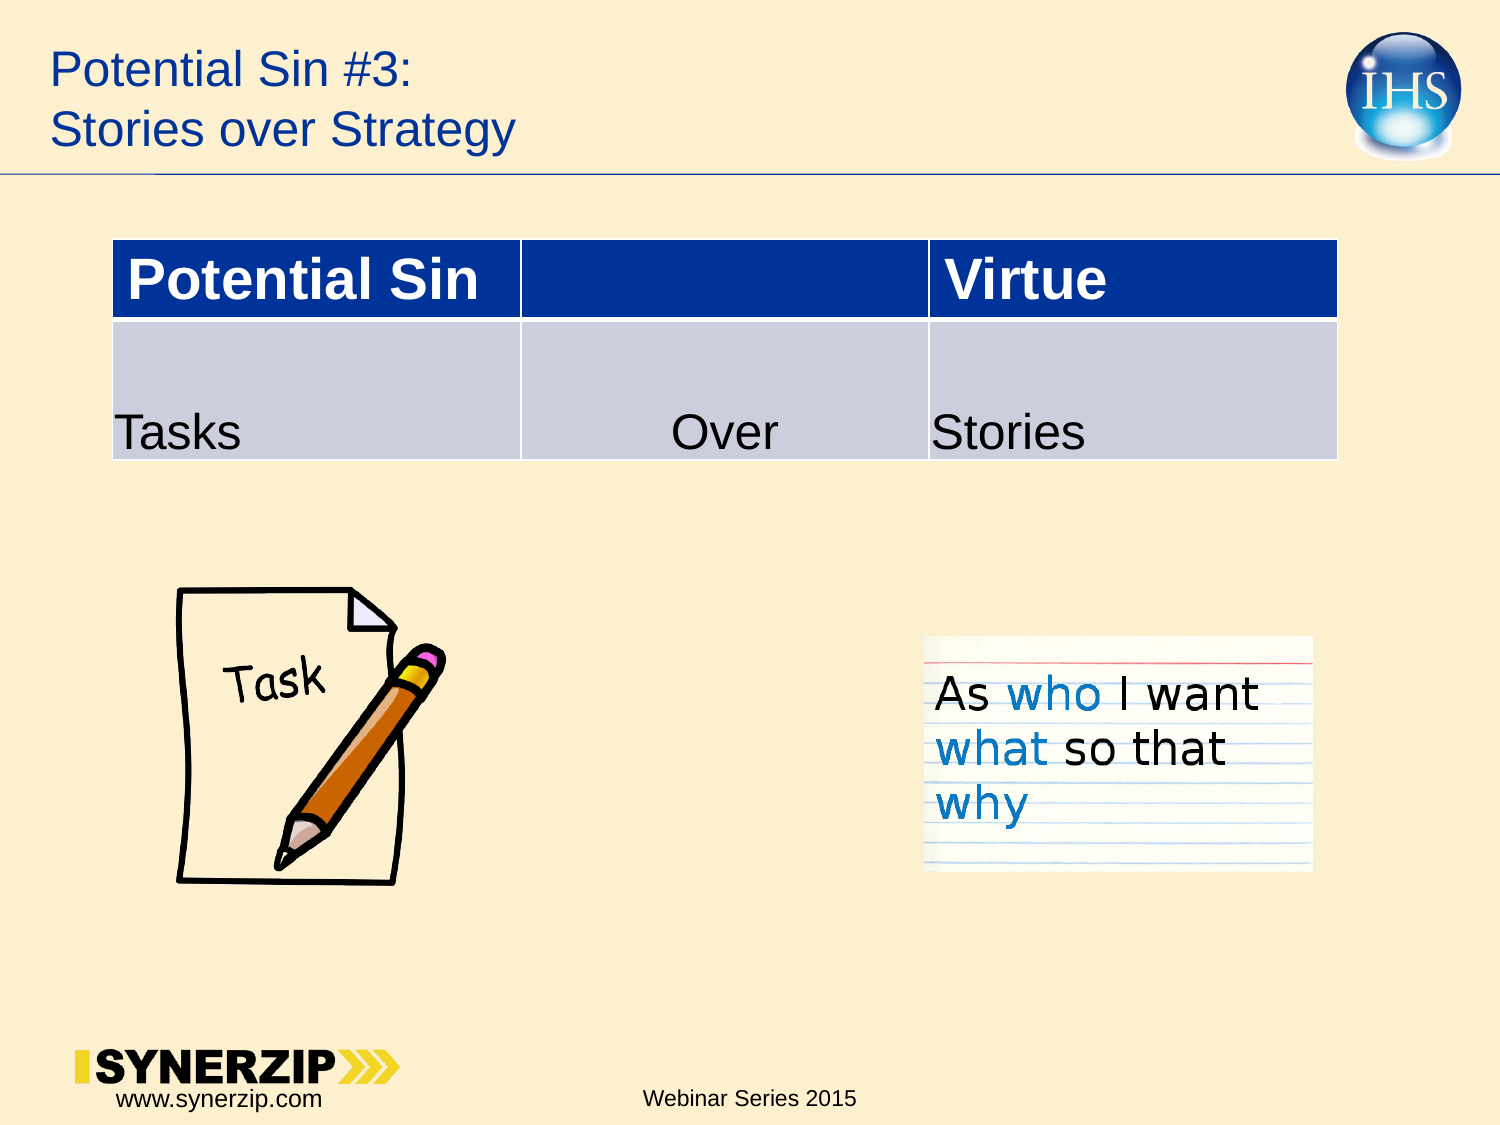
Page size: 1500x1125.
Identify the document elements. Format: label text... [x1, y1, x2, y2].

picture [75, 1049, 400, 1084]
table_header [522, 240, 928, 317]
picture [137, 583, 480, 926]
picture [1339, 25, 1467, 165]
table_header Potential Sin [113, 240, 520, 317]
table_cell Tasks [113, 322, 520, 459]
title Potential Sin #3: Stories over Strategy [34, 22, 1277, 164]
table_header Virtue [930, 240, 1337, 317]
table_cell Stories [930, 322, 1337, 459]
picture [924, 636, 1314, 873]
table_cell Over [522, 322, 928, 459]
